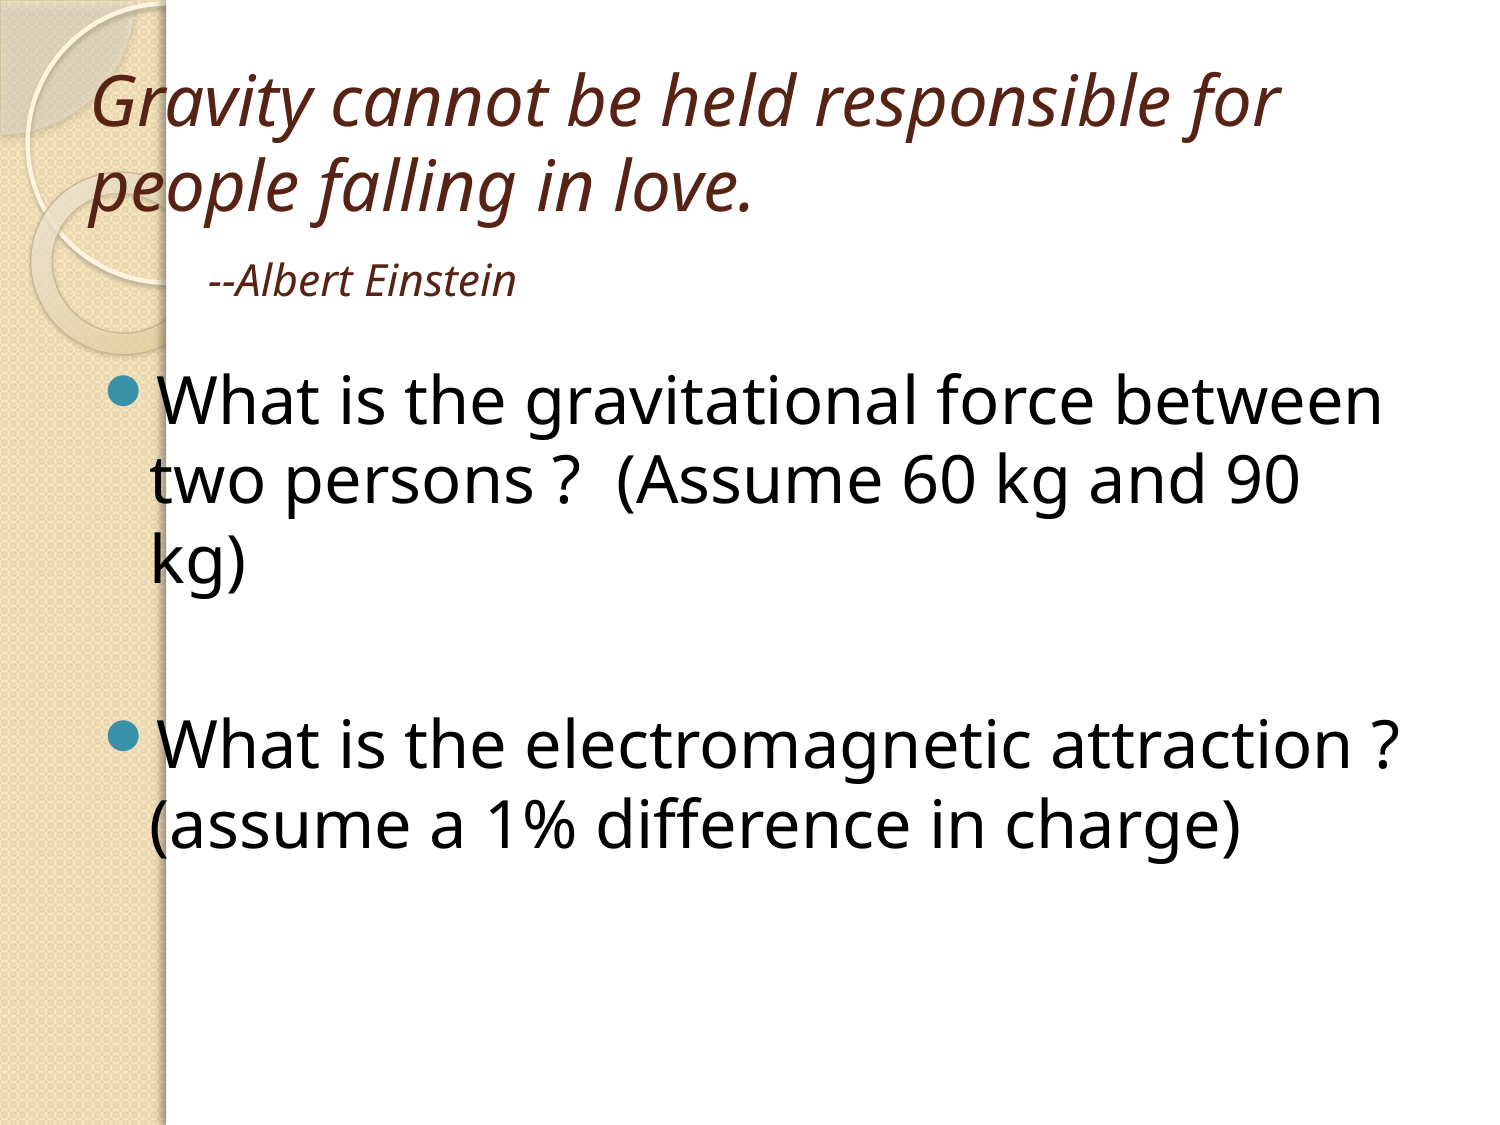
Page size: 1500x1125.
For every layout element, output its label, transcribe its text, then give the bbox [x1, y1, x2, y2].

list What is the gravitational force between two persons ? (Assume 60 kg and 90 kg) What is the electromagnetic attraction ? (assume a 1% difference in charge) [75, 350, 1425, 1005]
title Gravity cannot be held responsible for people falling in love. --Albert Einstein [75, 45, 1425, 350]
